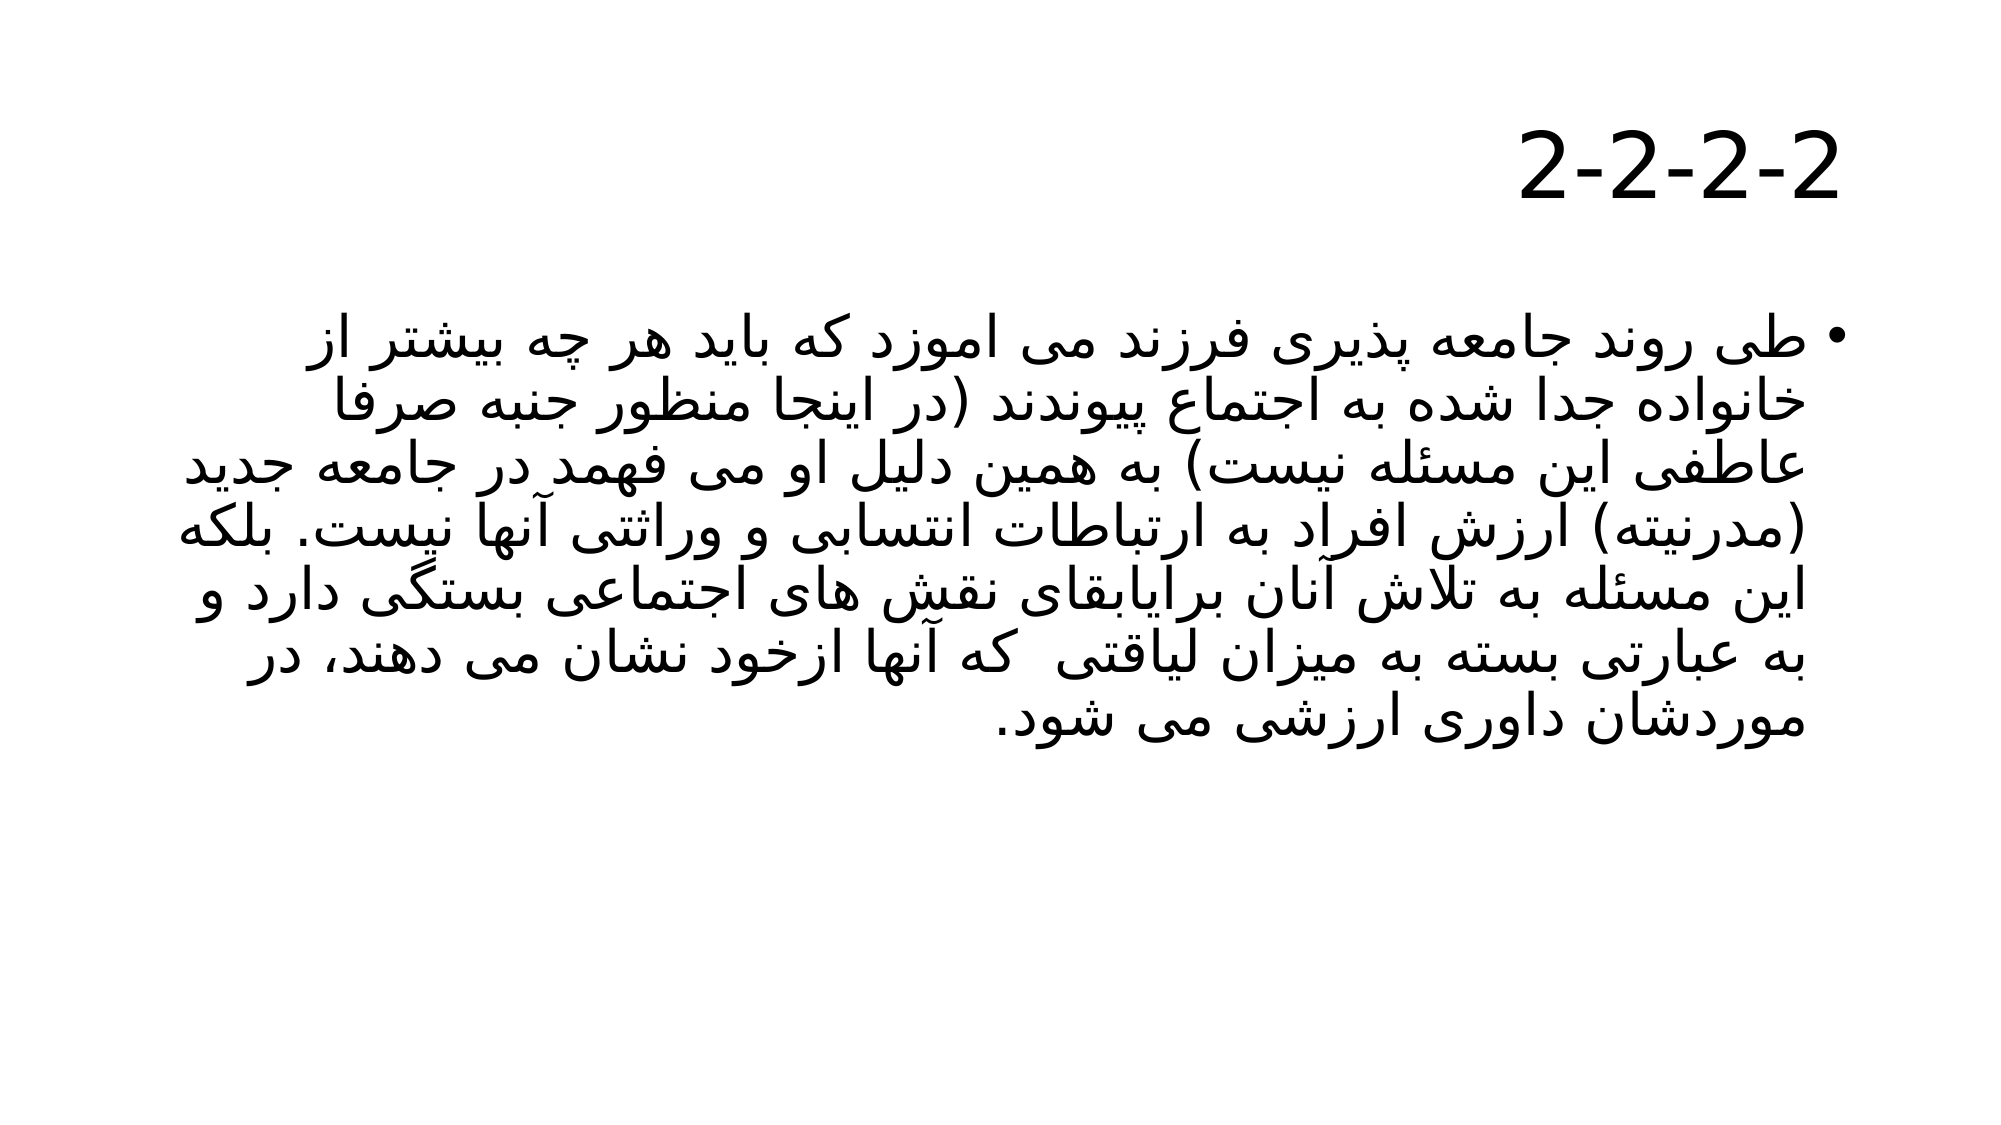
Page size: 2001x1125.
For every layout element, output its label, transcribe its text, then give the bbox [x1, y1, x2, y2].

list طی روند جامعه پذیری فرزند می اموزد که باید هر چه بیشتر از خانواده جدا شده به اجتماع پیوندند (در اینجا منظور جنبه صرفا عاطفی این مسئله نیست) به همین دلیل او می فهمد در جامعه جدید (مدرنیته) ارزش افراد به ارتباطات انتسابی و وراثتی آنها نیست. بلکه این مسئله به تلاش آنان برایابقای نقش های اجتماعی بستگی دارد و به عبارتی بسته به میزان لیاقتی که آنها ازخود نشان می دهند، در موردشان داوری ارزشی می شود. [137, 299, 1863, 1014]
title 2-2-2-2 [137, 59, 1863, 278]
